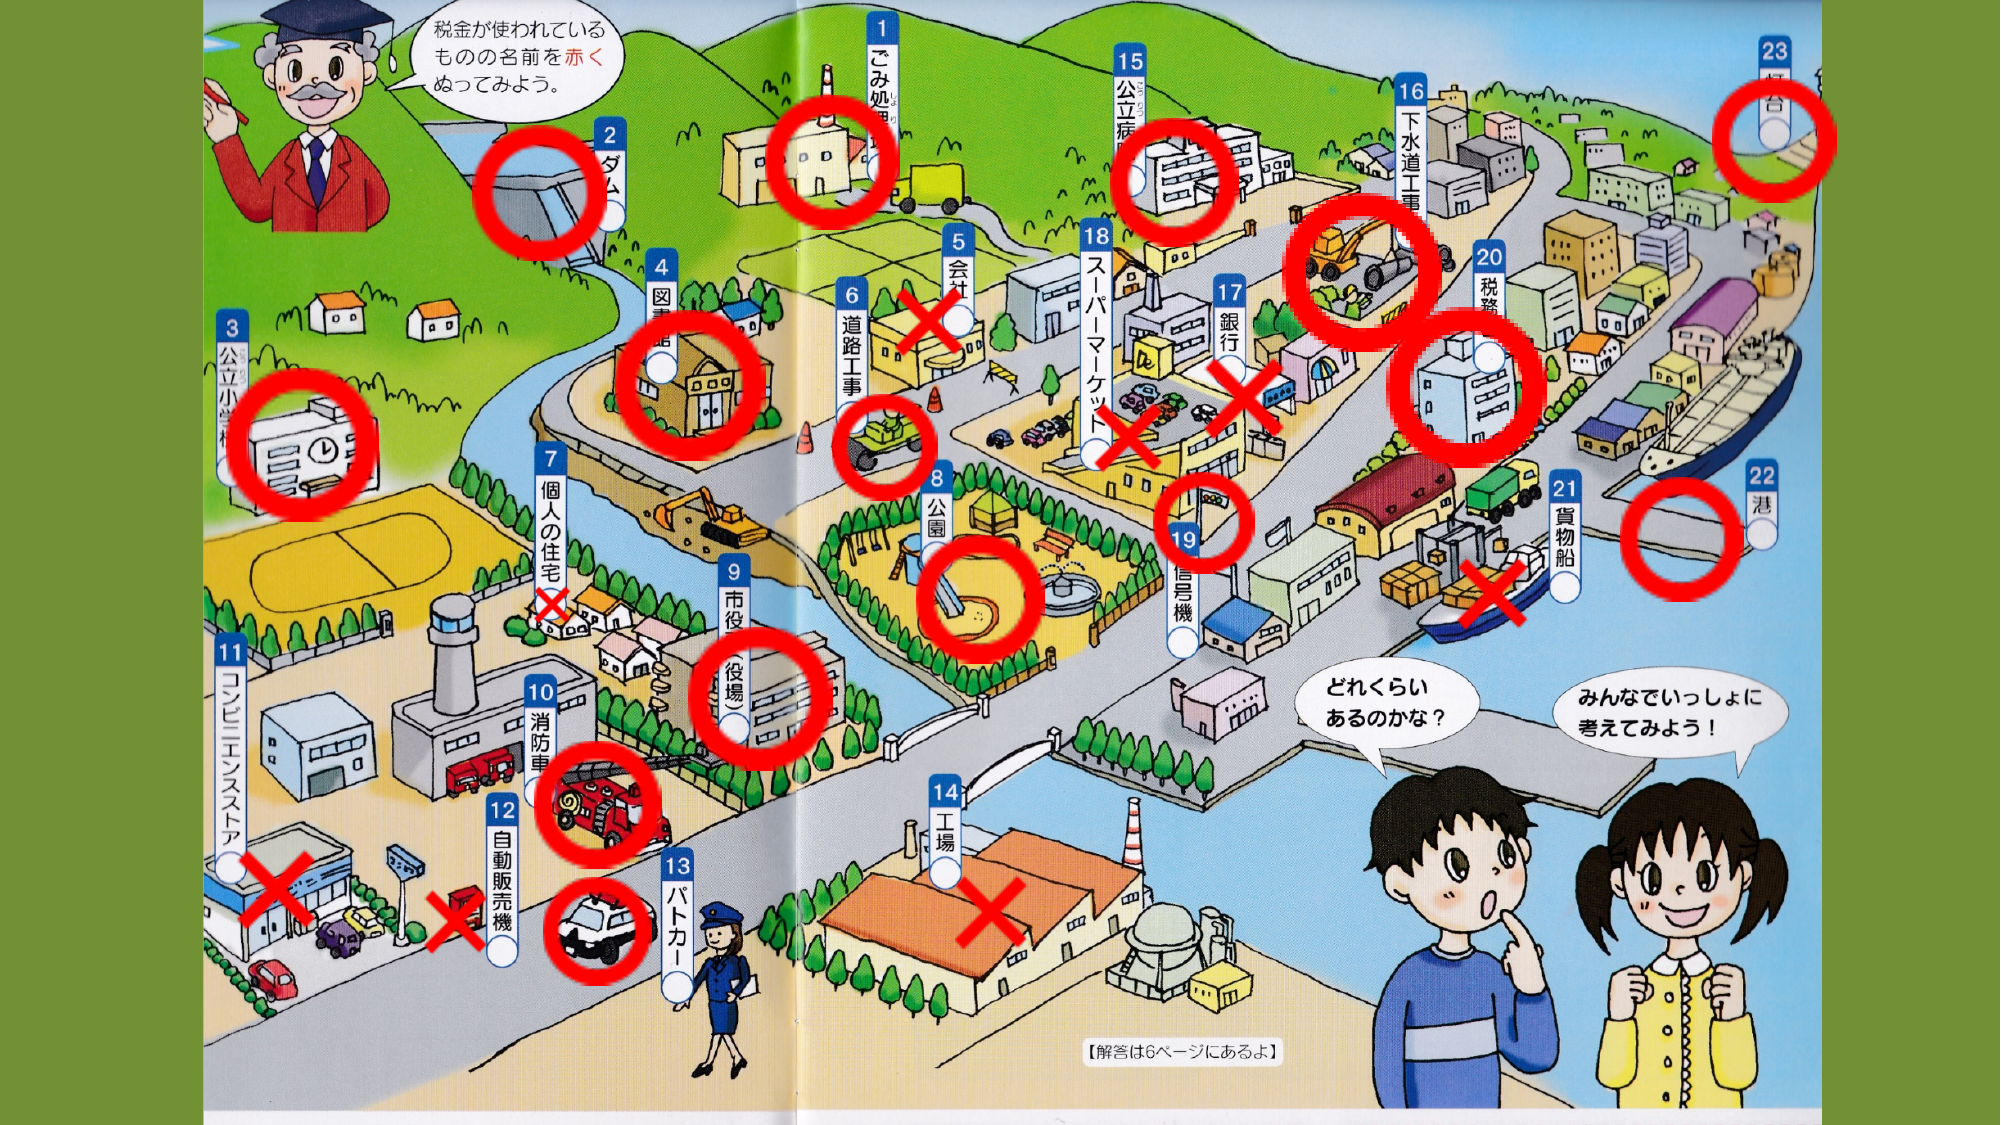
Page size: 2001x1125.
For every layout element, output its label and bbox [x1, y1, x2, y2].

picture [116, 0, 1837, 1125]
